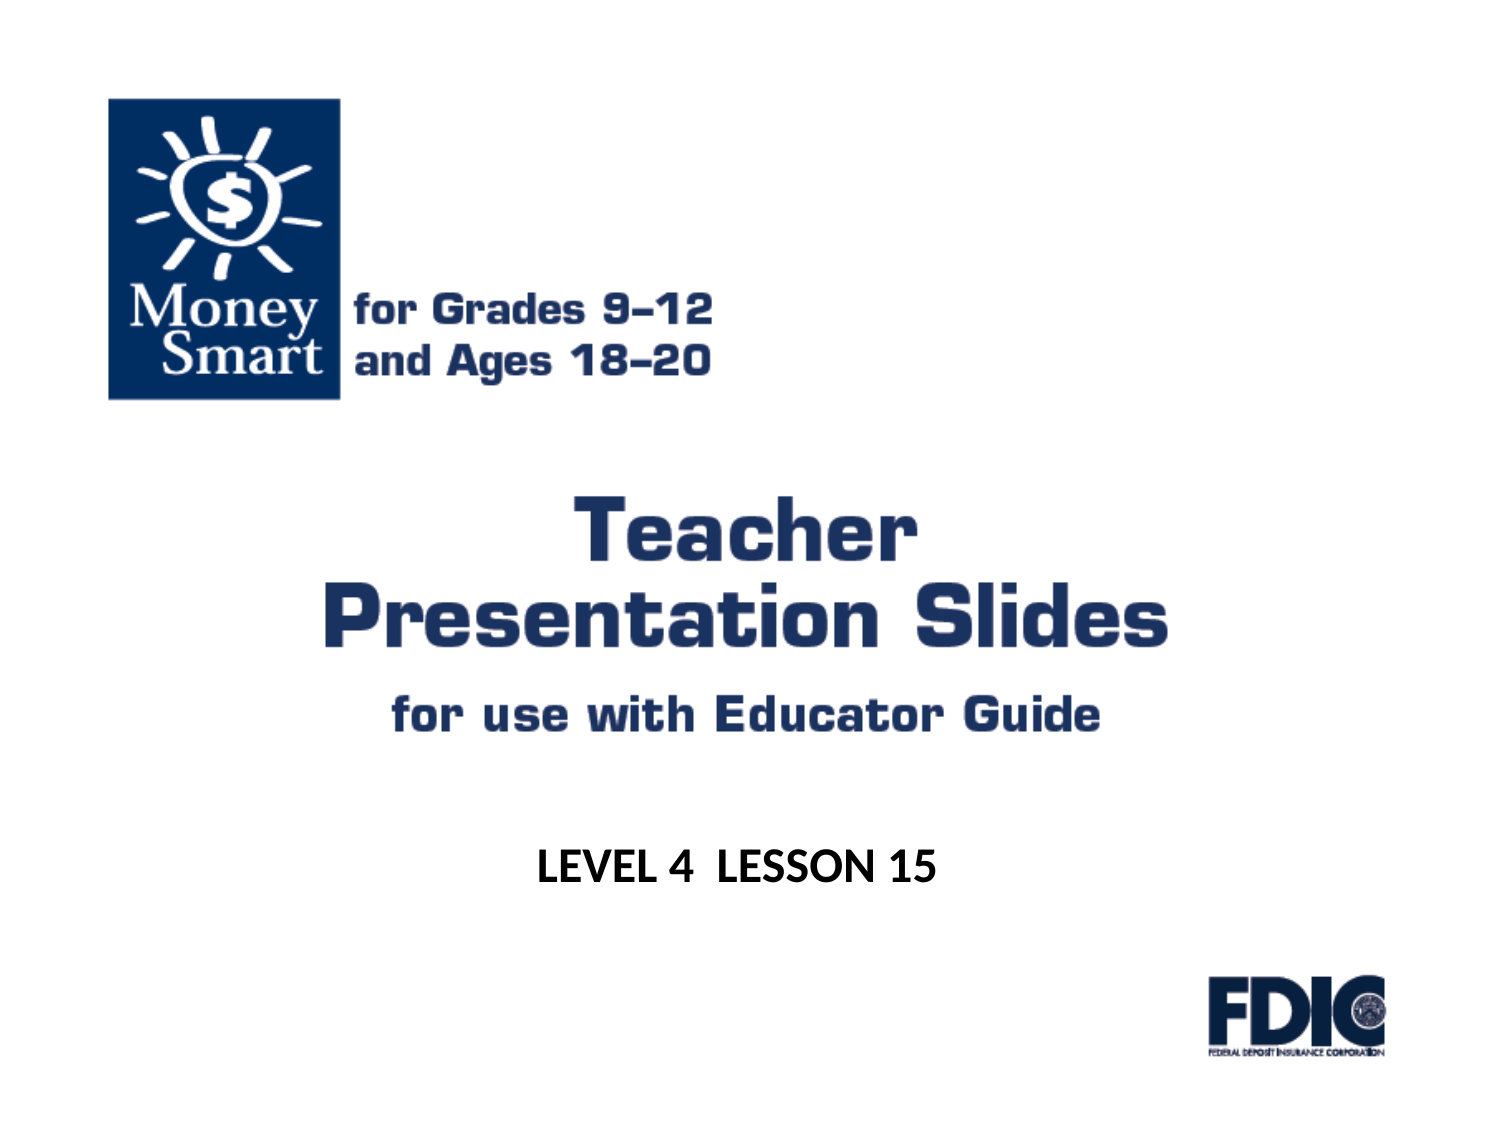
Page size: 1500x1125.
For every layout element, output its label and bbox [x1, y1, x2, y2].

picture [69, 50, 1413, 1088]
